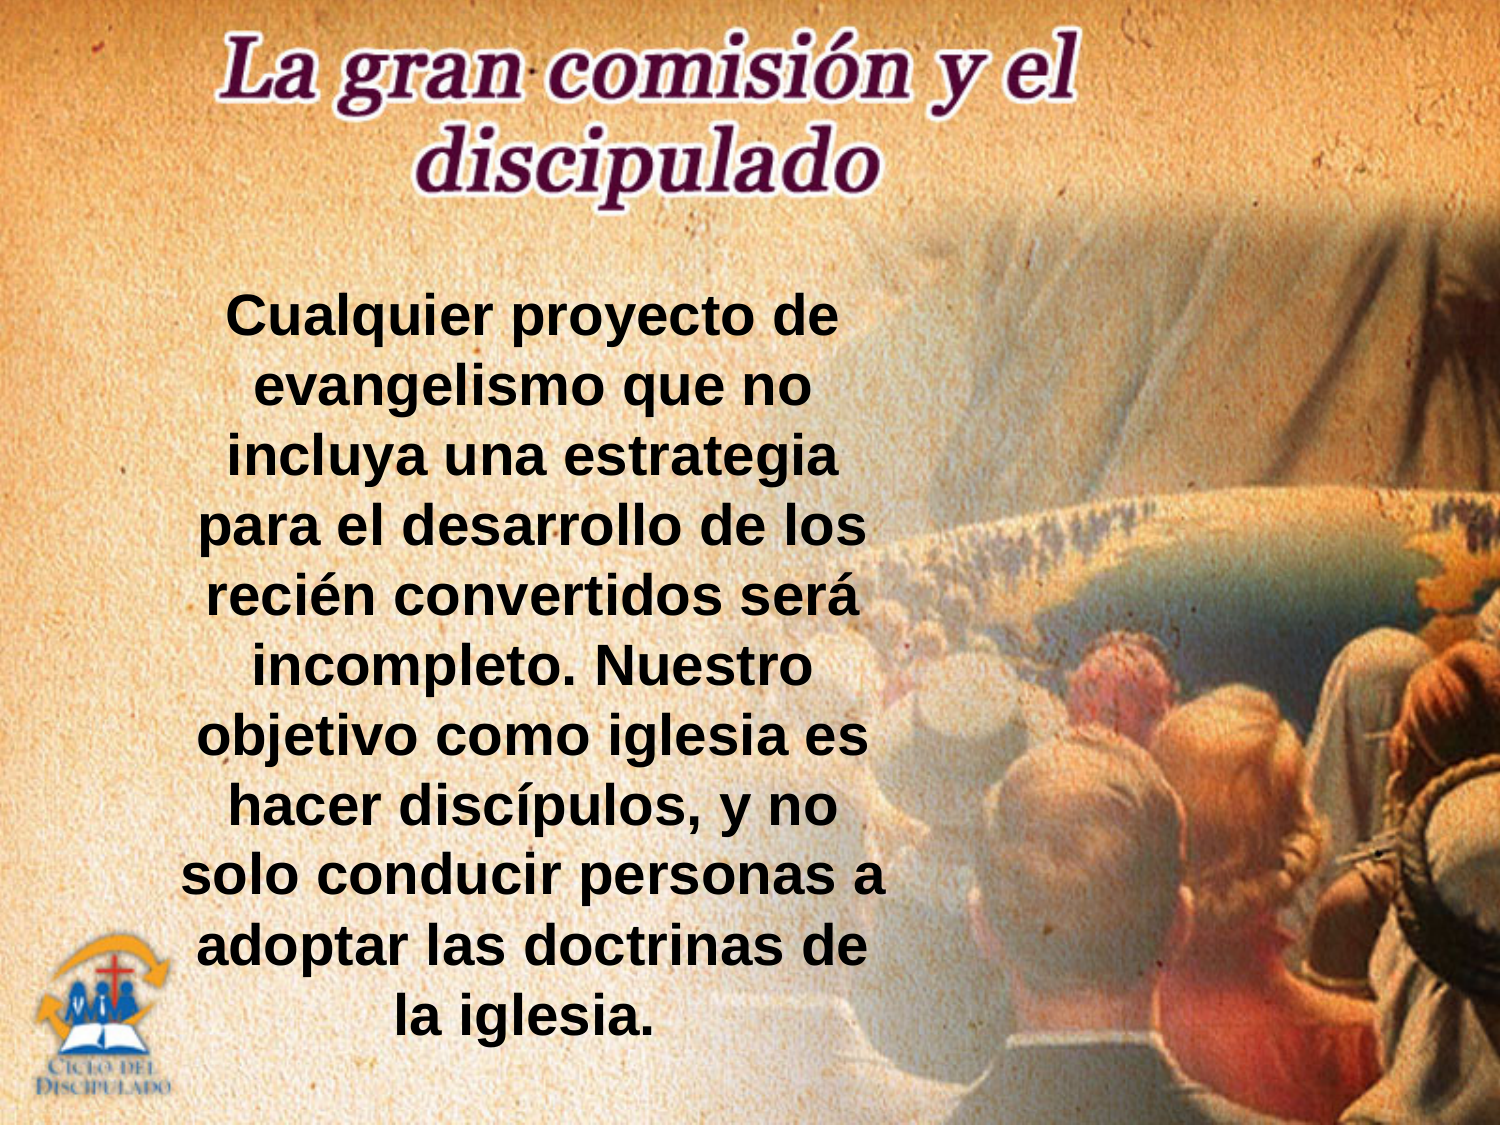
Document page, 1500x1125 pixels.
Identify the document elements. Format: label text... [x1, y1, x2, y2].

picture [0, 0, 1500, 1125]
text_box Cualquier proyecto de evangelismo que no incluya una estrategia para el desarrollo de los recién convertidos será incompleto. Nuestro objetivo como iglesia es hacer discípulos, y no solo conducir personas a adoptar las doctrinas de la iglesia. [152, 269, 915, 1055]
